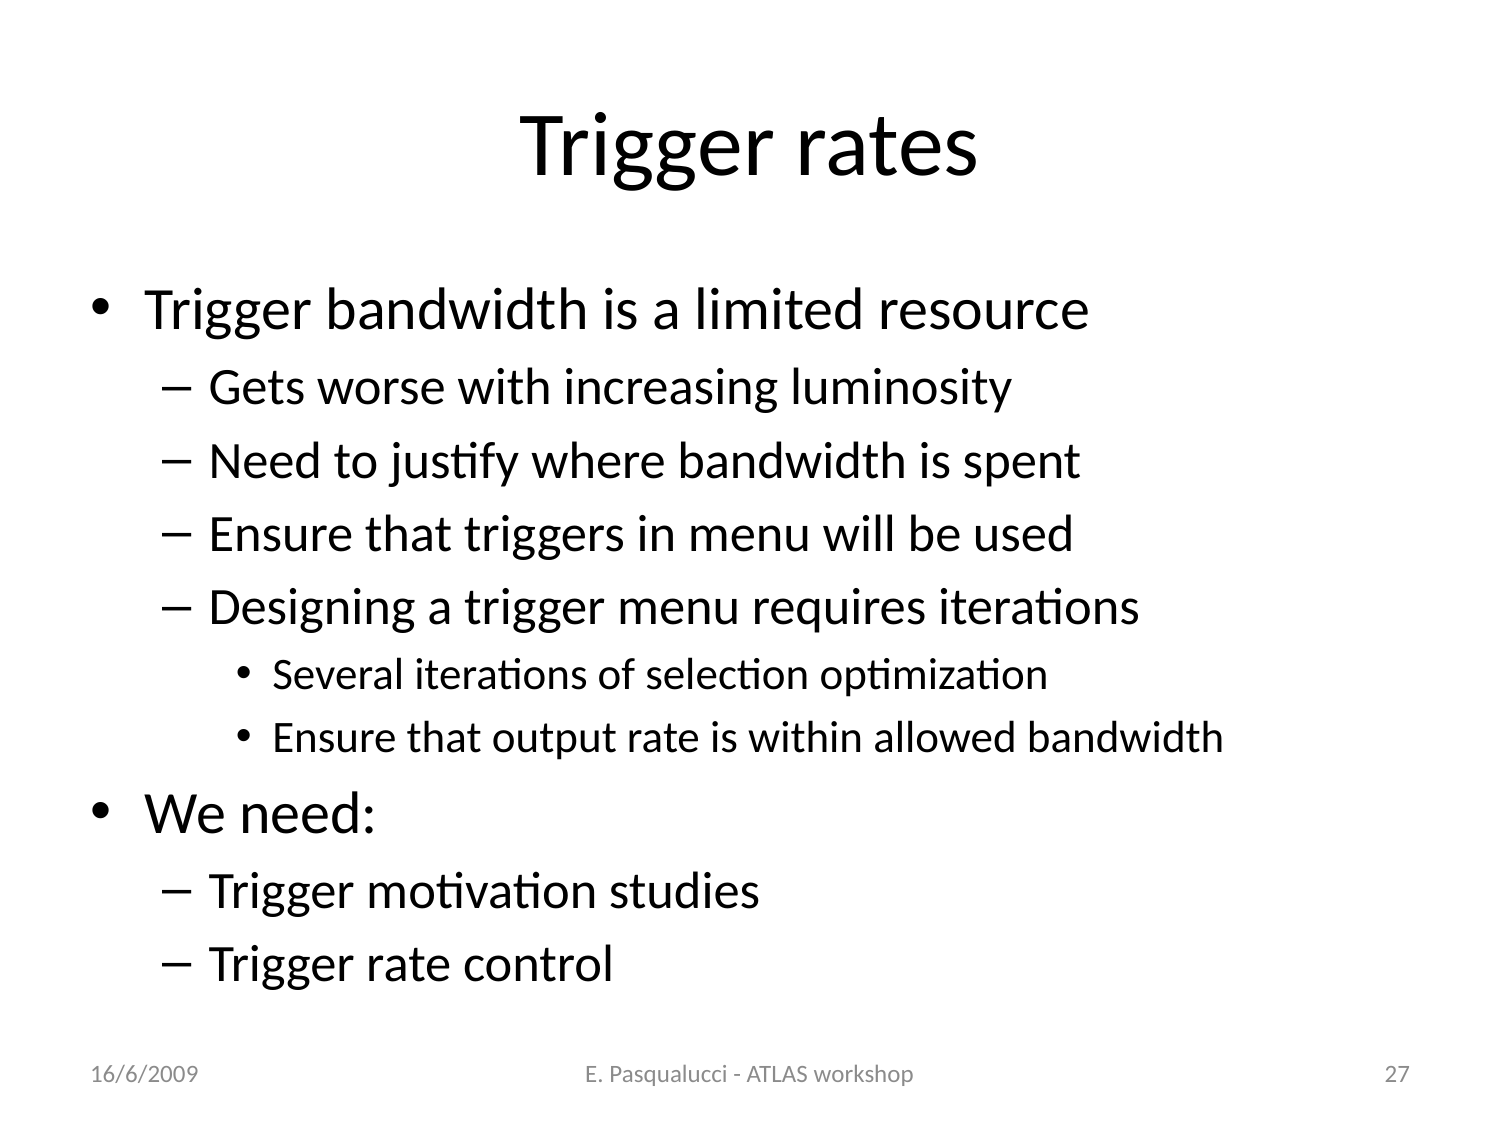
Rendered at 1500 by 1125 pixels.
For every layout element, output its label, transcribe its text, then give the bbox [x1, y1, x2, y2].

footer E. Pasqualucci - ATLAS workshop [512, 1042, 988, 1103]
title Trigger rates [75, 45, 1425, 233]
slide_number 27 [1074, 1042, 1425, 1103]
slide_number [75, 1042, 425, 1103]
list Trigger bandwidth is a limited resource Gets worse with increasing luminosity Need to justify where bandwidth is spent Ensure that triggers in menu will be used Designing a trigger menu requires iterations Several iterations of selection optimization Ensure that output rate is within allowed bandwidth We need: Trigger motivation studies Trigger rate control [75, 262, 1425, 1005]
